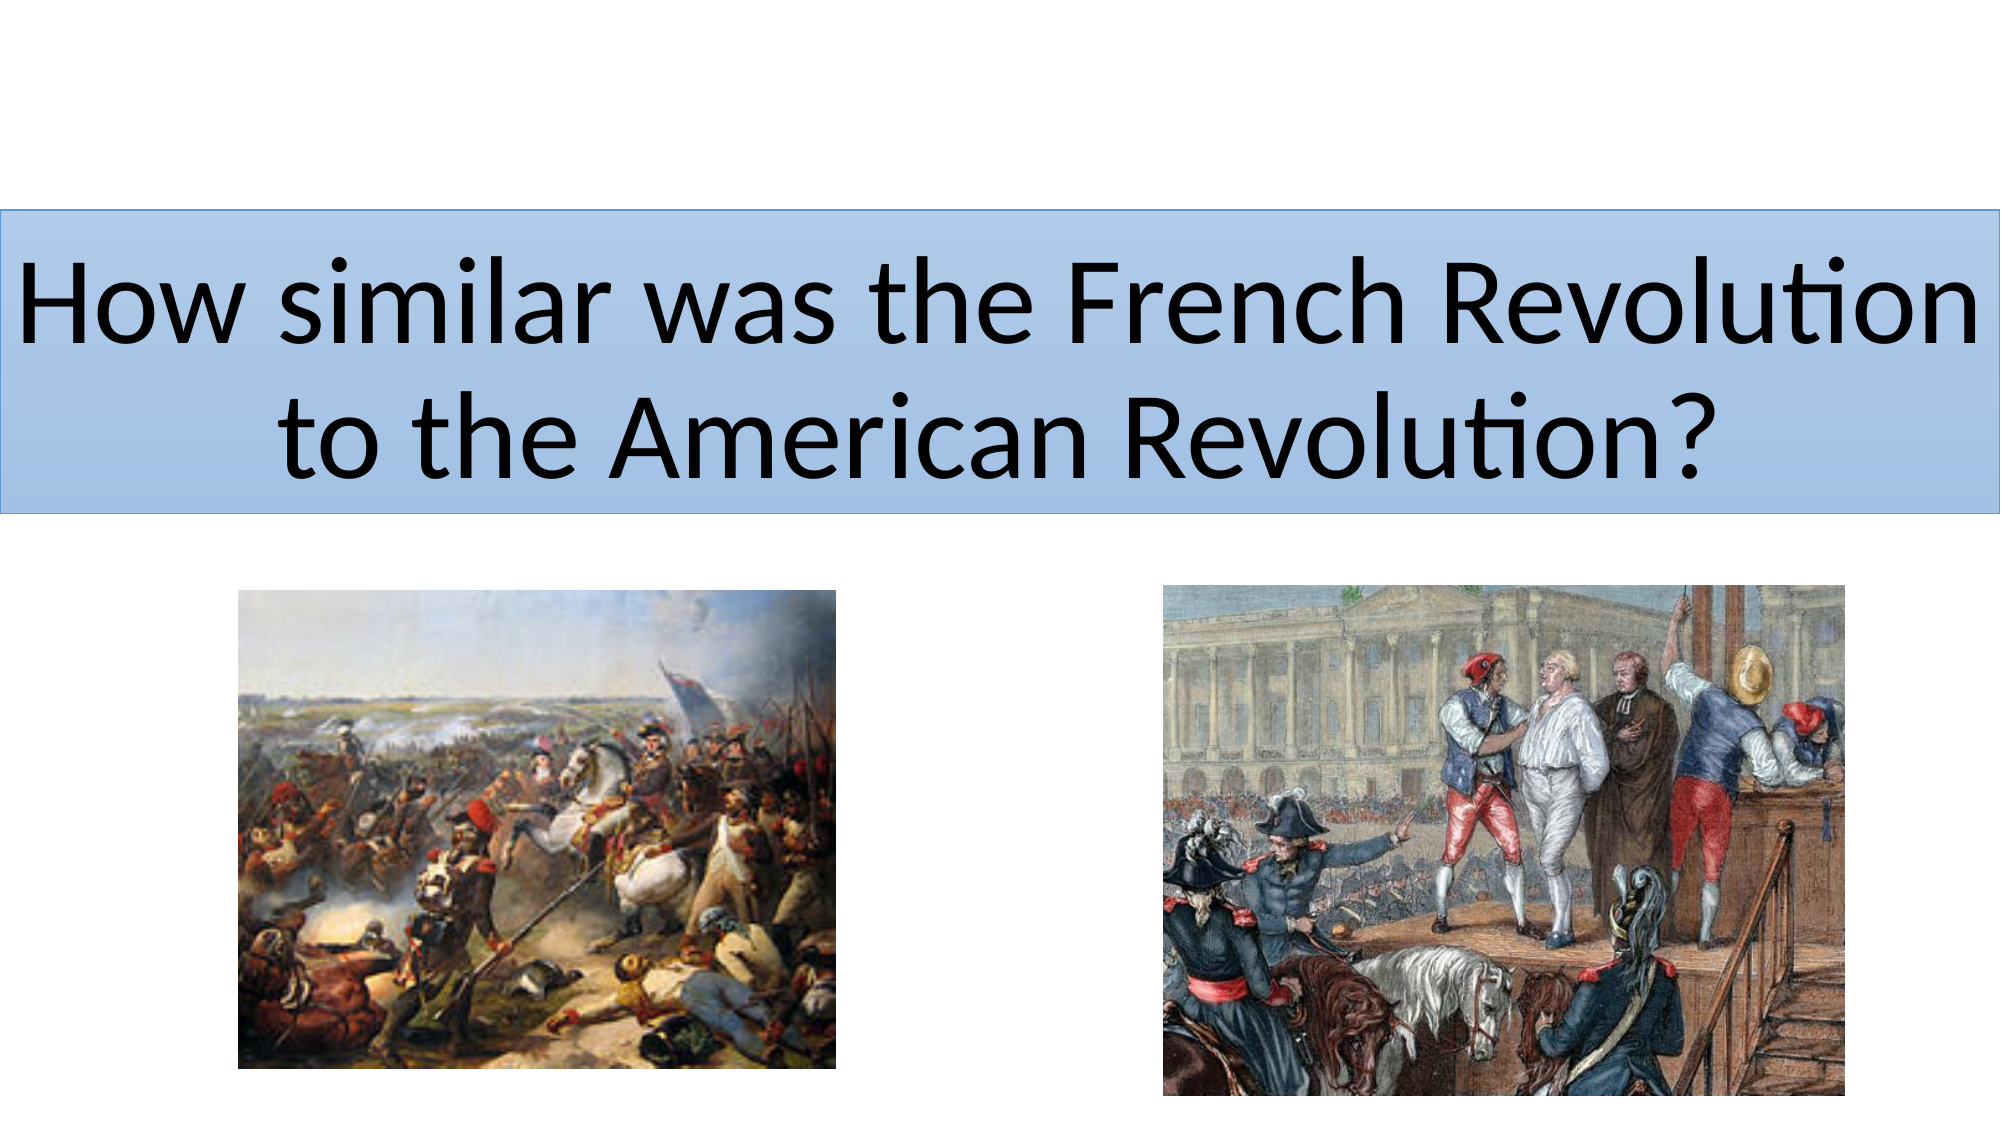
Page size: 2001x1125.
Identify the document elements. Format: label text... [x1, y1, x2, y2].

picture [238, 590, 836, 1069]
picture [1163, 585, 1845, 1096]
title How similar was the French Revolution to the American Revolution? [0, 209, 2000, 514]
